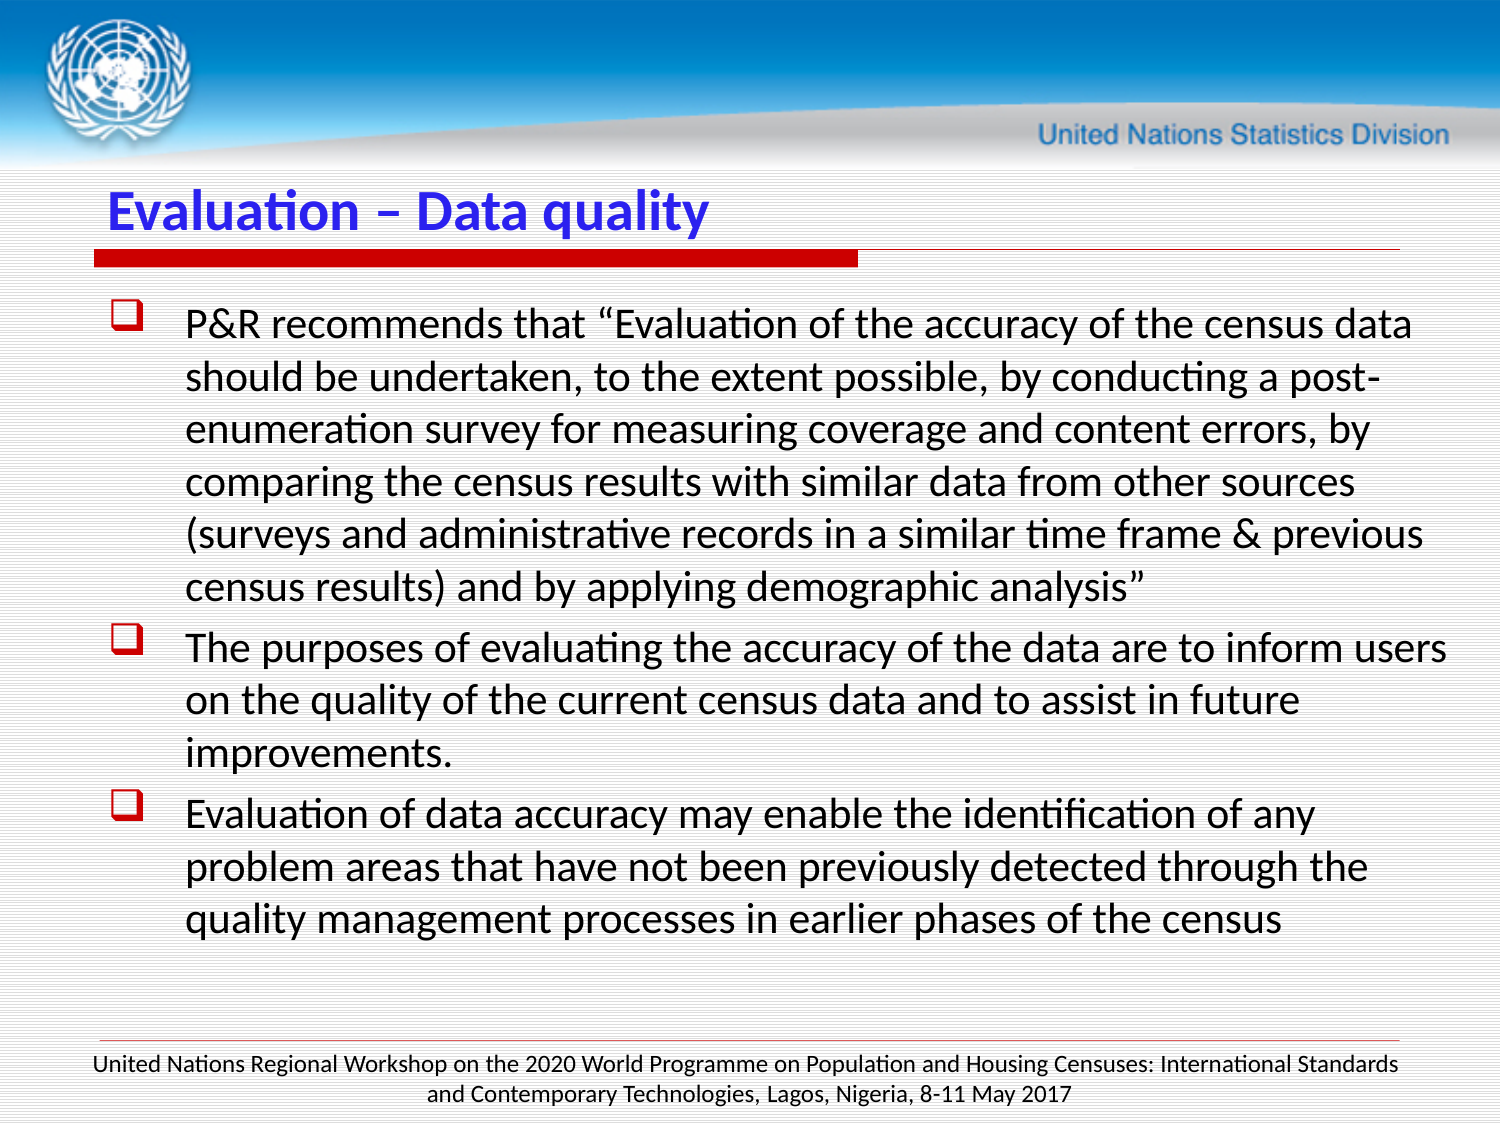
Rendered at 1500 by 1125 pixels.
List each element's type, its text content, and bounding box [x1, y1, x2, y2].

list P&R recommends that “Evaluation of the accuracy of the census data should be undertaken, to the extent possible, by conducting a post‐enumeration survey for measuring coverage and content errors, by comparing the census results with similar data from other sources (surveys and administrative records in a similar time frame & previous census results) and by applying demographic analysis” The purposes of evaluating the accuracy of the data are to inform users on the quality of the current census data and to assist in future improvements. Evaluation of data accuracy may enable the identification of any problem areas that have not been previously detected through the quality management processes in earlier phases of the census [92, 287, 1476, 1032]
picture [0, 0, 1500, 169]
title Evaluation – Data quality [92, 144, 1406, 250]
